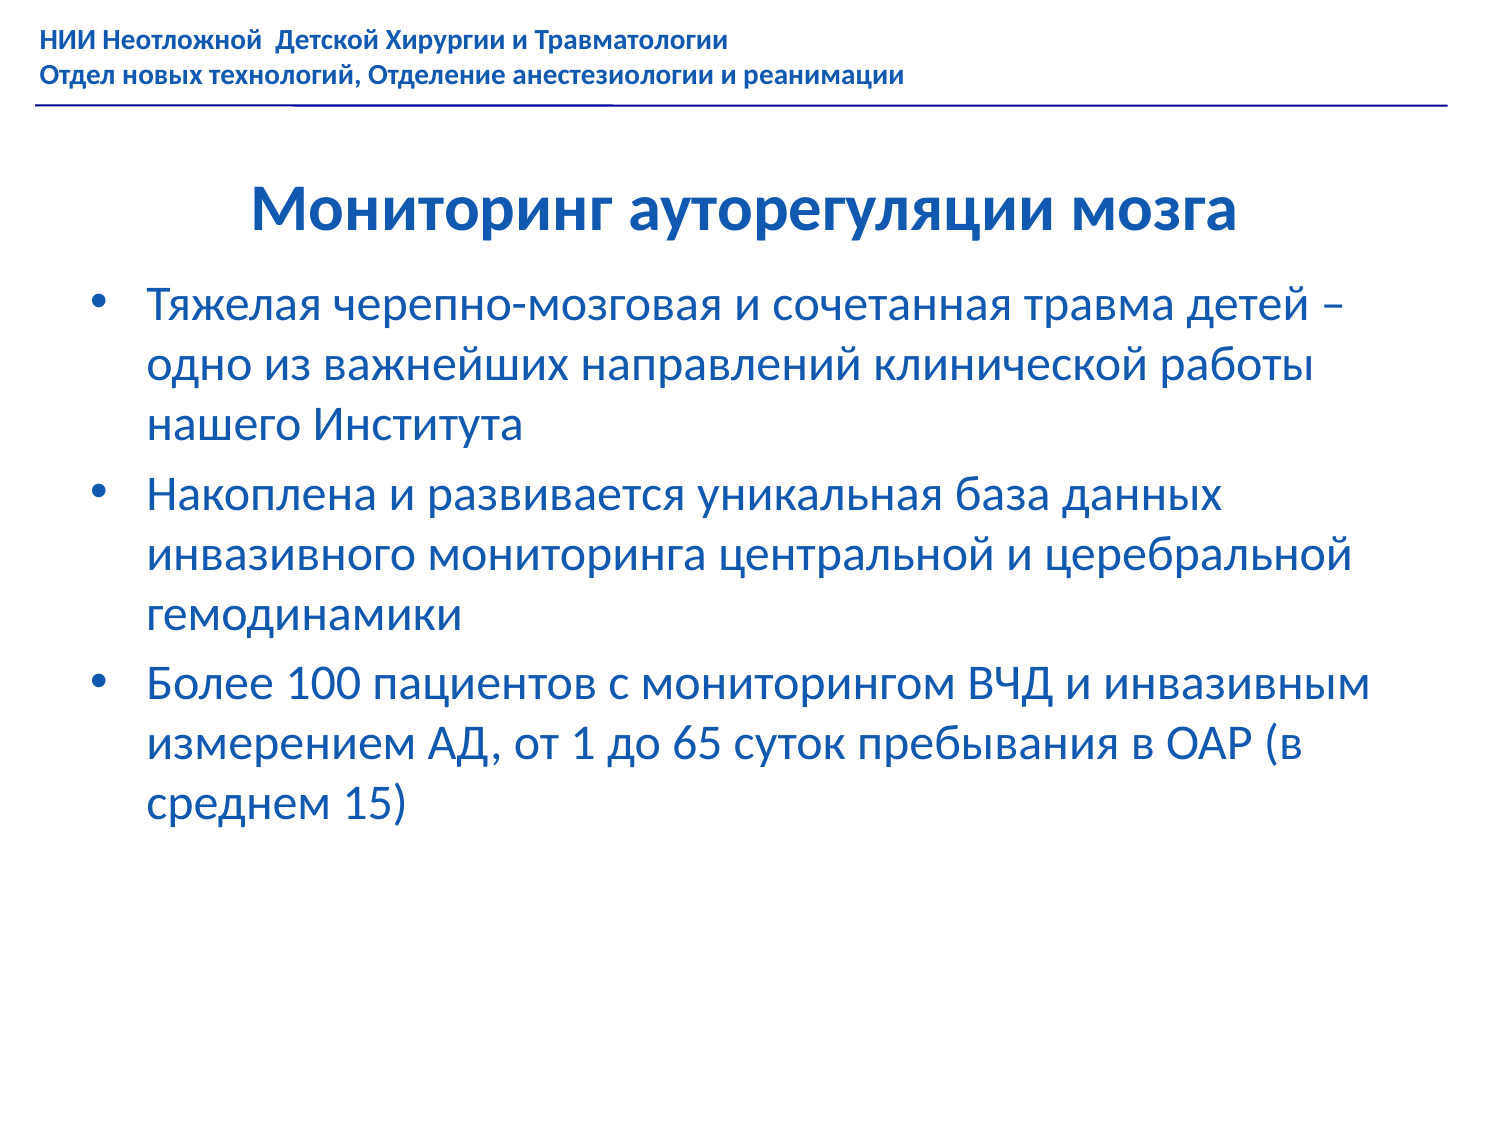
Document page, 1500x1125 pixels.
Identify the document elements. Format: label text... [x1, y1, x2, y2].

text_box НИИ Неотложной Детской Хирургии и Травматологии Отдел новых технологий, Отделение анестезиологии и реанимации [24, 24, 1500, 132]
title Мониторинг ауторегуляции мозга [70, 140, 1421, 268]
list Тяжелая черепно-мозговая и сочетанная травма детей – одно из важнейших направлений клинической работы нашего Института Накоплена и развивается уникальная база данных инвазивного мониторинга центральной и церебральной гемодинамики Более 100 пациентов с мониторингом ВЧД и инвазивным измерением АД, от 1 до 65 суток пребывания в ОАР (в среднем 15) [75, 262, 1425, 1005]
